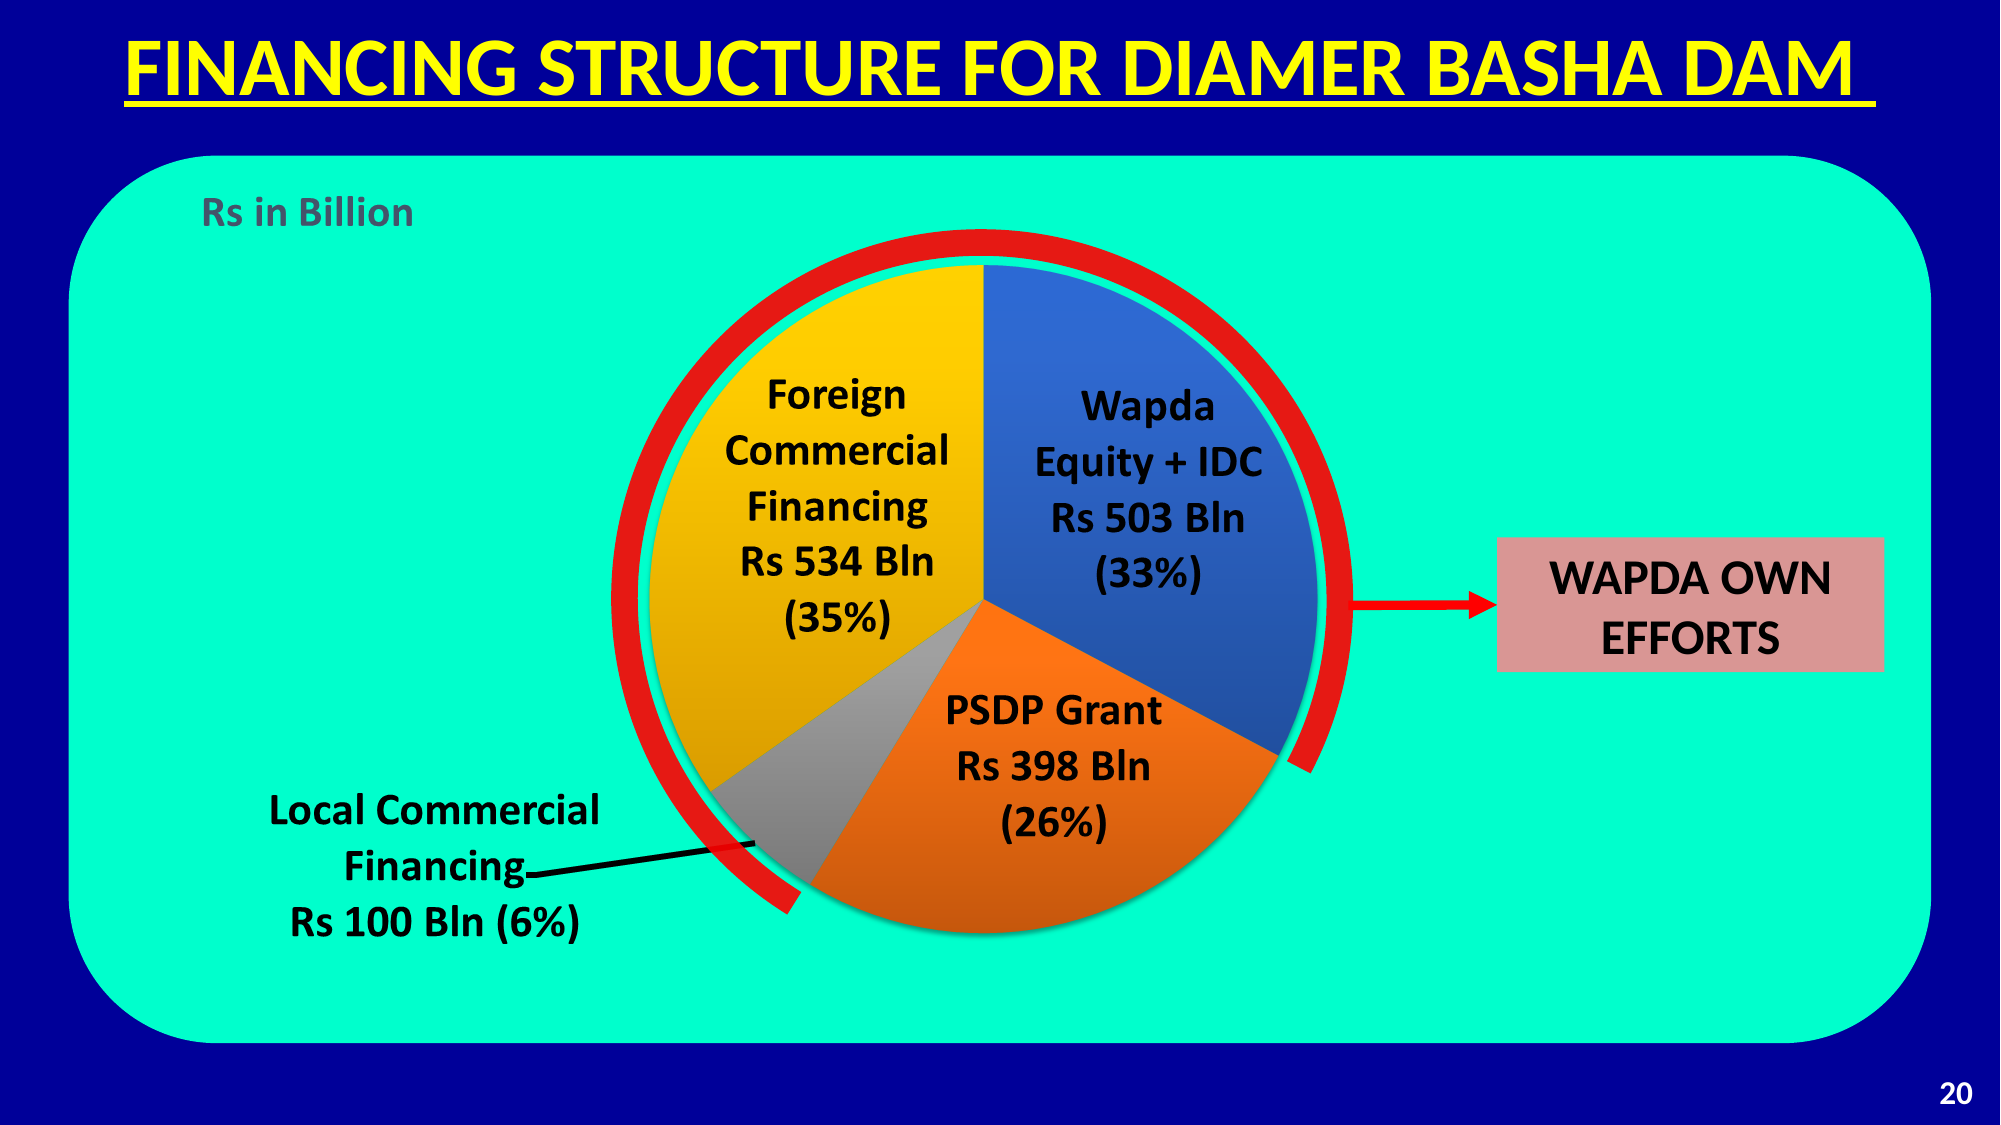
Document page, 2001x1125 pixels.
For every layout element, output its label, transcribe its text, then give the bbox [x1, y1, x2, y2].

text_box WAPDA OWN EFFORTS [1810, 537, 1885, 673]
text_box [68, 158, 1932, 1044]
text_box 19 [1537, 1061, 1988, 1122]
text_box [159, 109, 1807, 1016]
title FINANCING STRUCTURE FOR DIAMER BASHA DAM [68, 12, 1932, 113]
